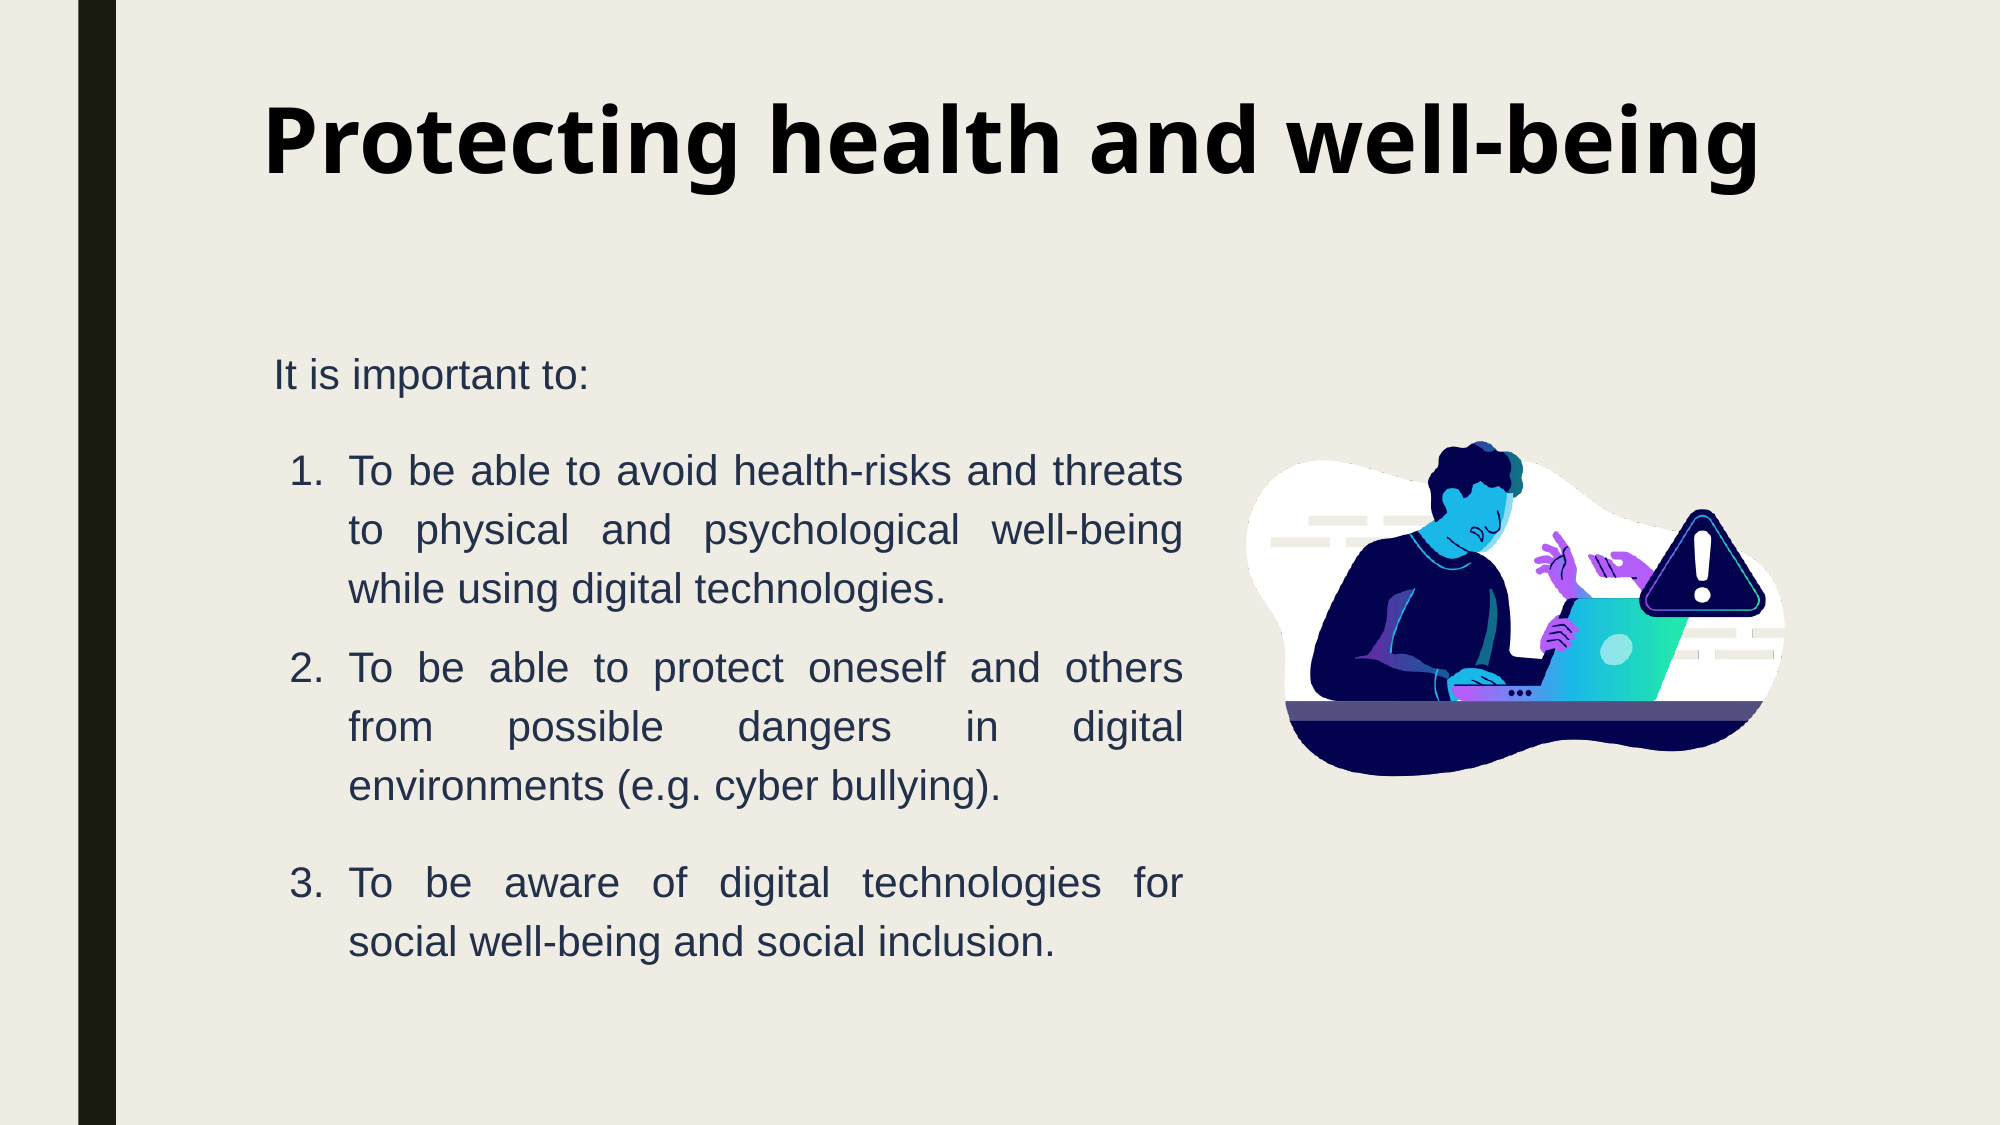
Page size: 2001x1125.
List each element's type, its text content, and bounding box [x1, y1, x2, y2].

title Protecting health and well-being [225, 87, 1800, 332]
list It is important to: To be able to avoid health-risks and threats to physical and psychological well-being while using digital technologies. To be able to protect oneself and others from possible dangers in digital environments (e.g. cyber bullying). To be aware of digital technologies for social well-being and social inclusion. [258, 331, 1200, 1039]
picture [1091, 393, 1947, 810]
